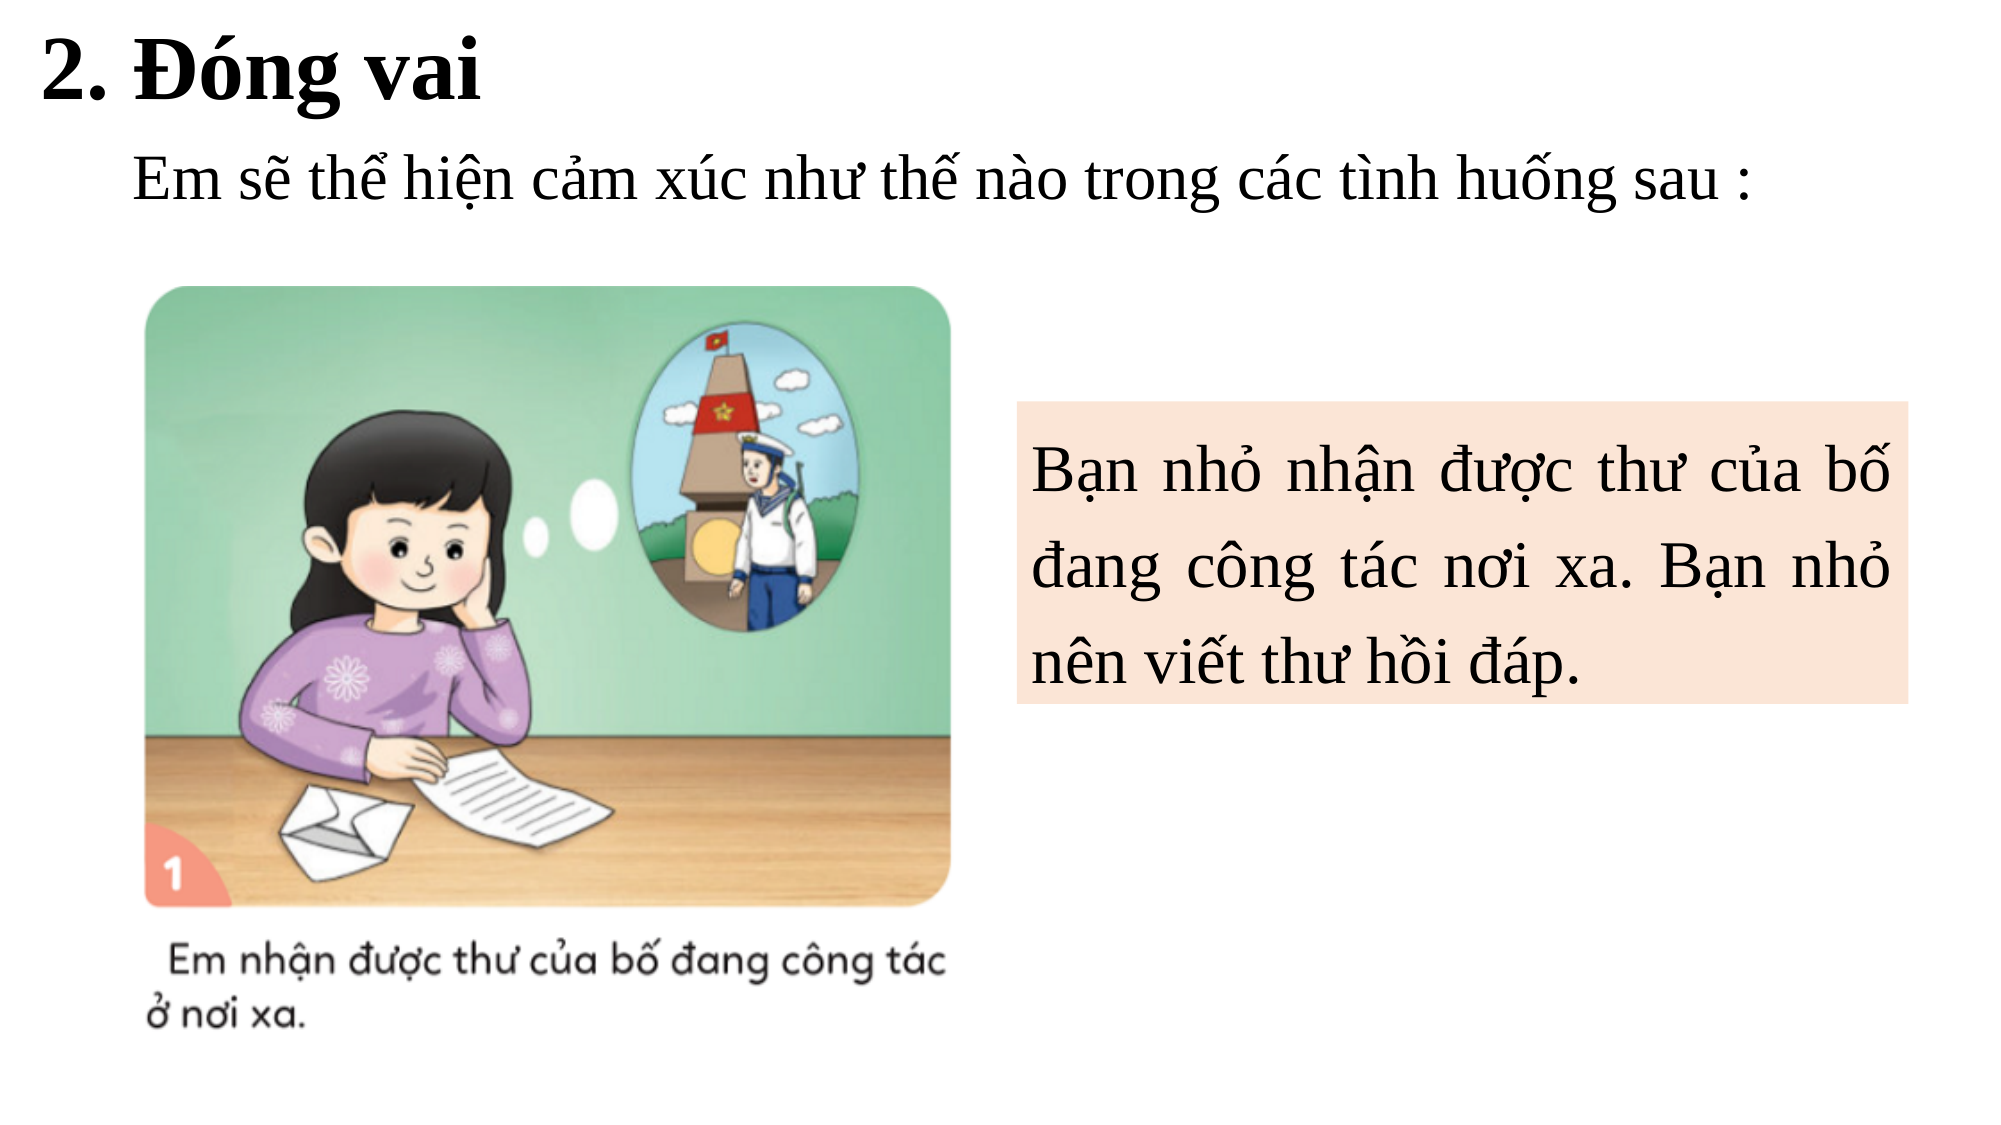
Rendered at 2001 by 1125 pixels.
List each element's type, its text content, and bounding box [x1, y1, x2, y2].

title 2. Đóng vai Em sẽ thể hiện cảm xúc như thế nào trong các tình huống sau : [25, 0, 1865, 240]
text_box Bạn nhỏ nhận được thư của bố đang công tác nơi xa. Bạn nhỏ nên viết thư hồi đáp. [1016, 401, 1909, 704]
picture [141, 286, 978, 1053]
